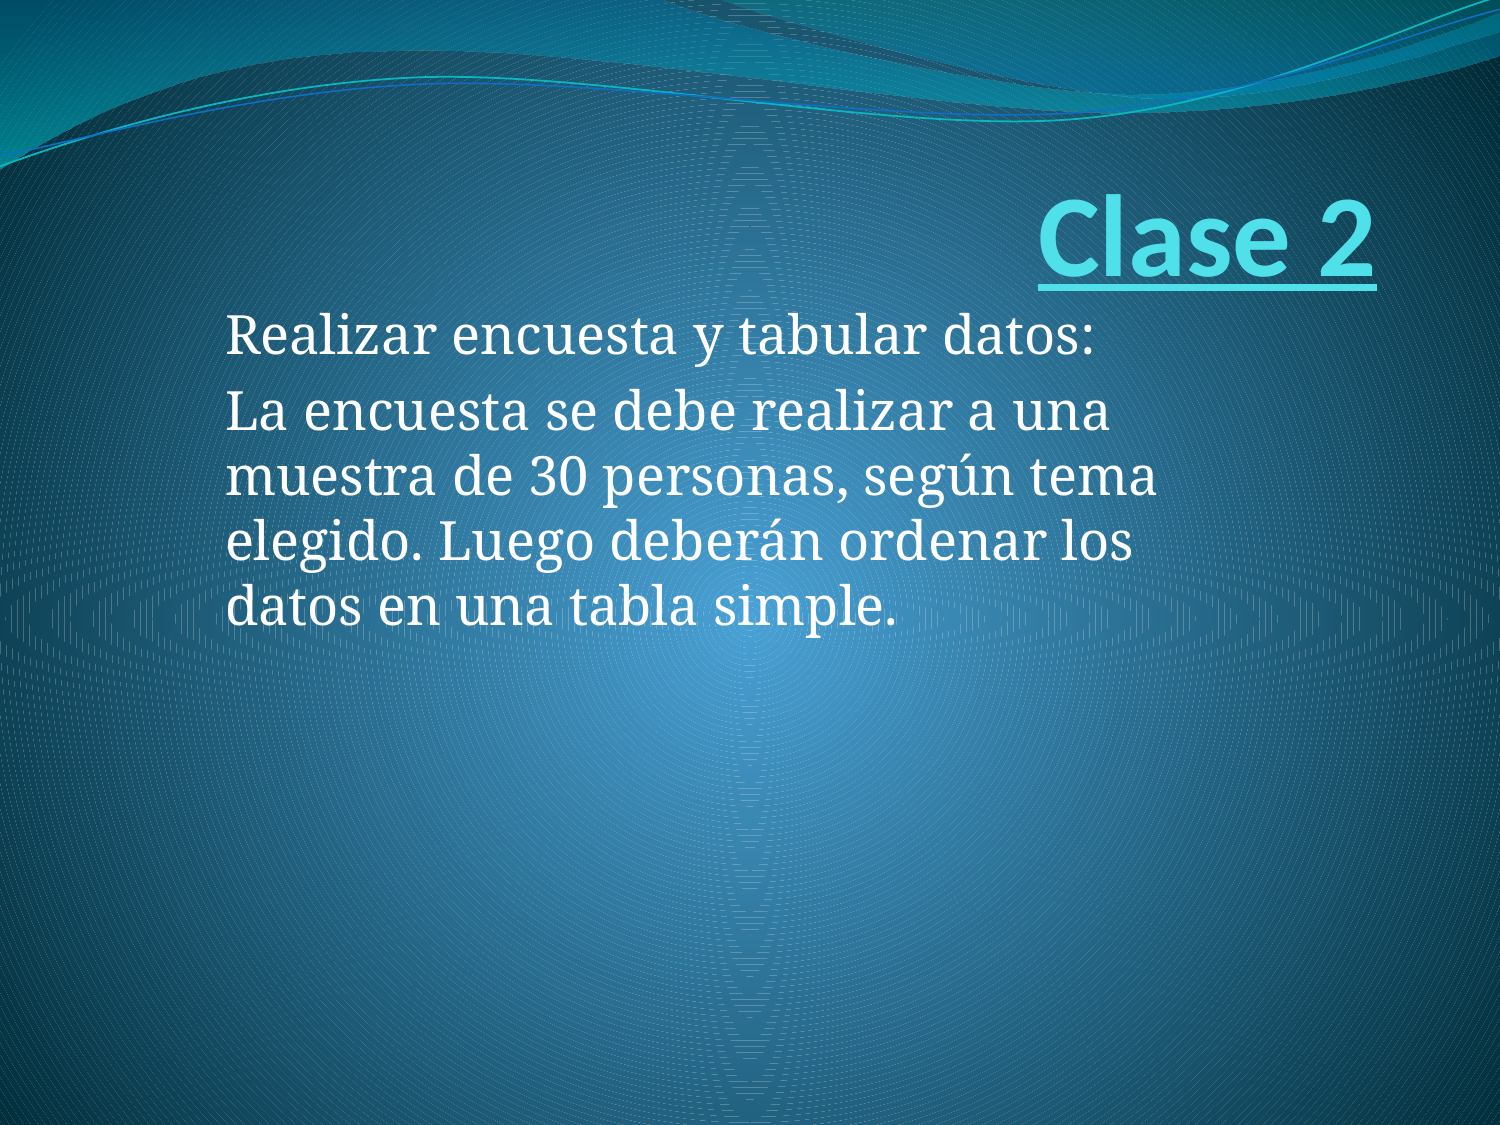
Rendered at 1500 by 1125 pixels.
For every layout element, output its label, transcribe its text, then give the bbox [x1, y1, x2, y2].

title Clase 2 [105, 58, 1381, 300]
subtitle Realizar encuesta y tabular datos: La encuesta se debe realizar a una muestra de 30 personas, según tema elegido. Luego deberán ordenar los datos en una tabla simple. [225, 292, 1275, 925]
